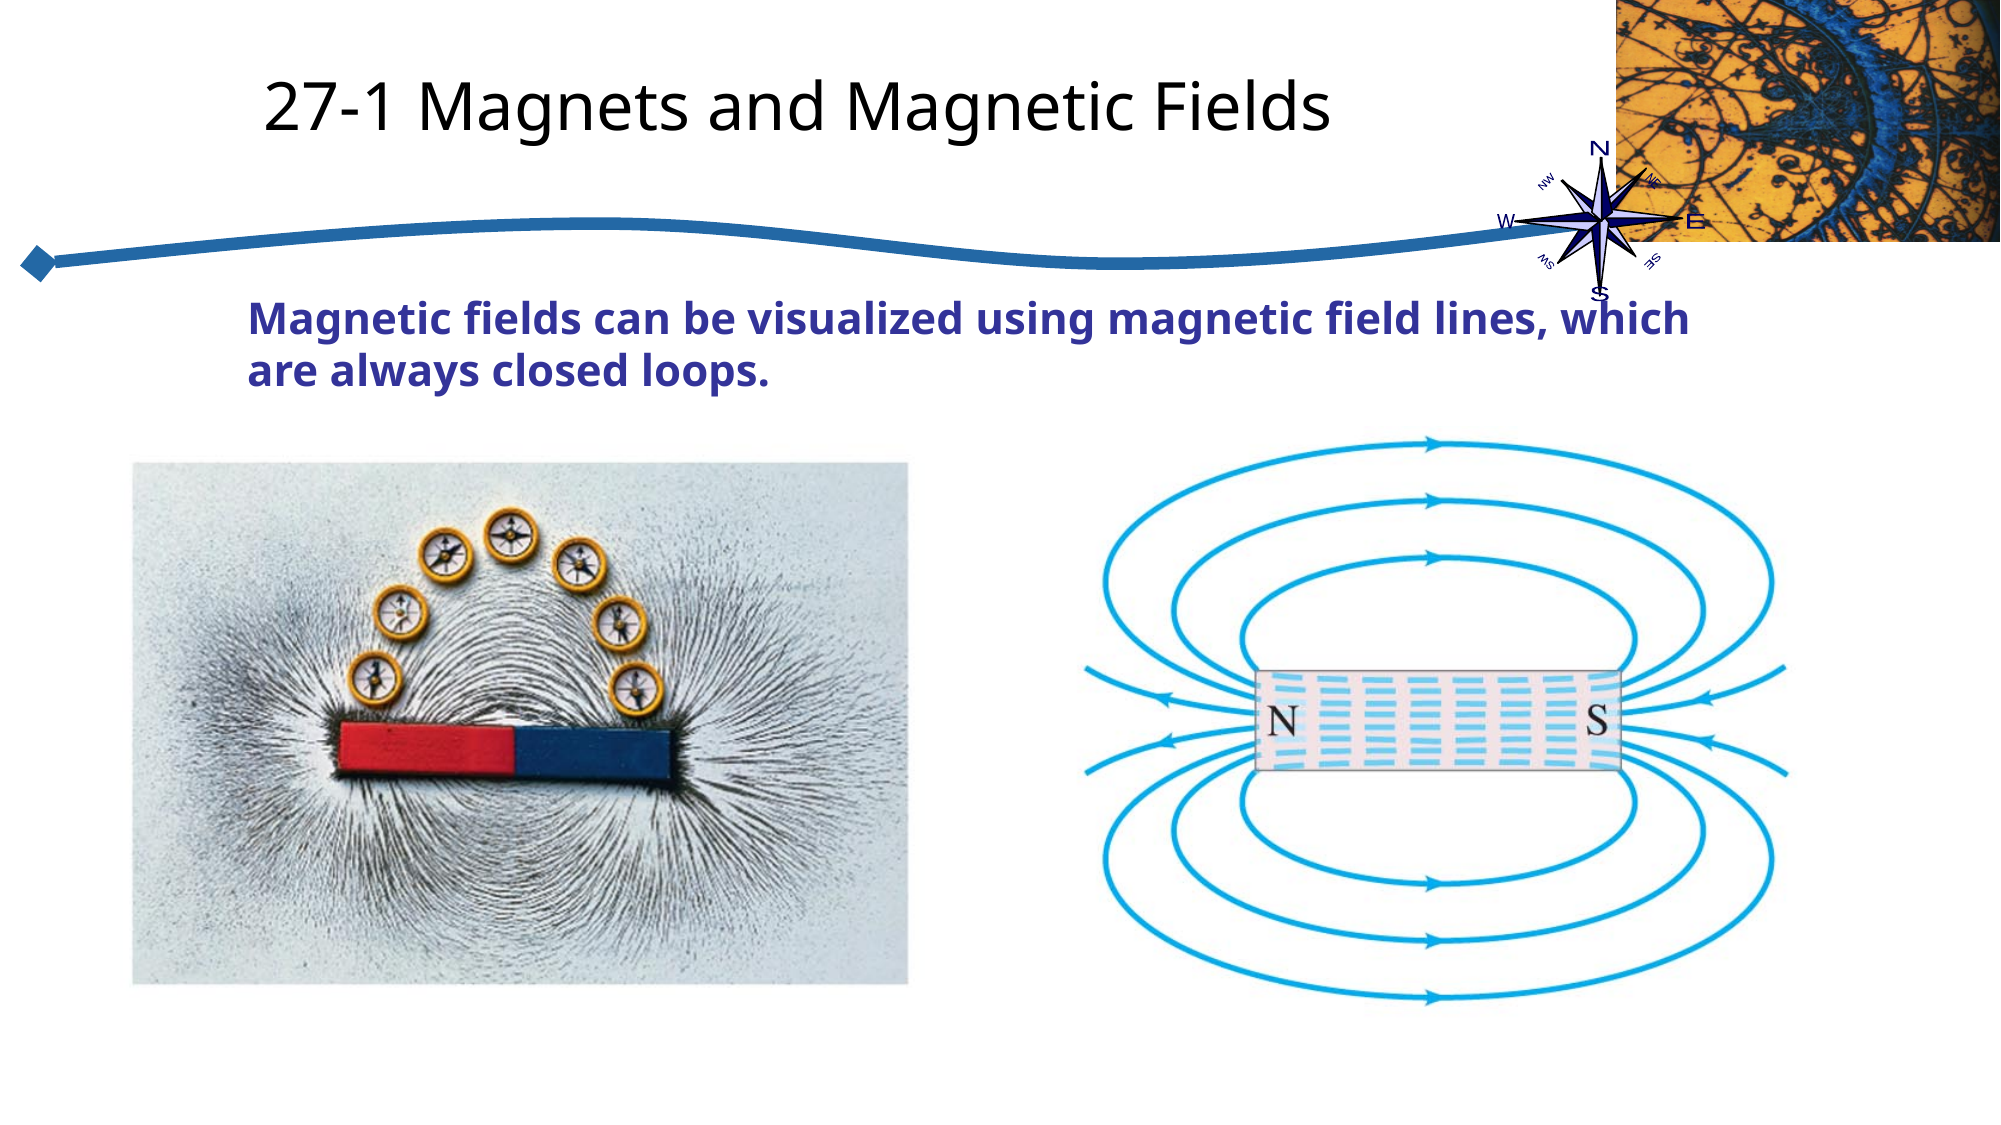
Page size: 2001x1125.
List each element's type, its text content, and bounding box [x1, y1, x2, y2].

text_box Magnetic fields can be visualized using magnetic field lines, which are always closed loops. [232, 283, 1713, 403]
picture [1616, 0, 2000, 242]
title 27-1 Magnets and Magnetic Fields [248, 35, 1393, 172]
picture [119, 426, 1798, 1056]
